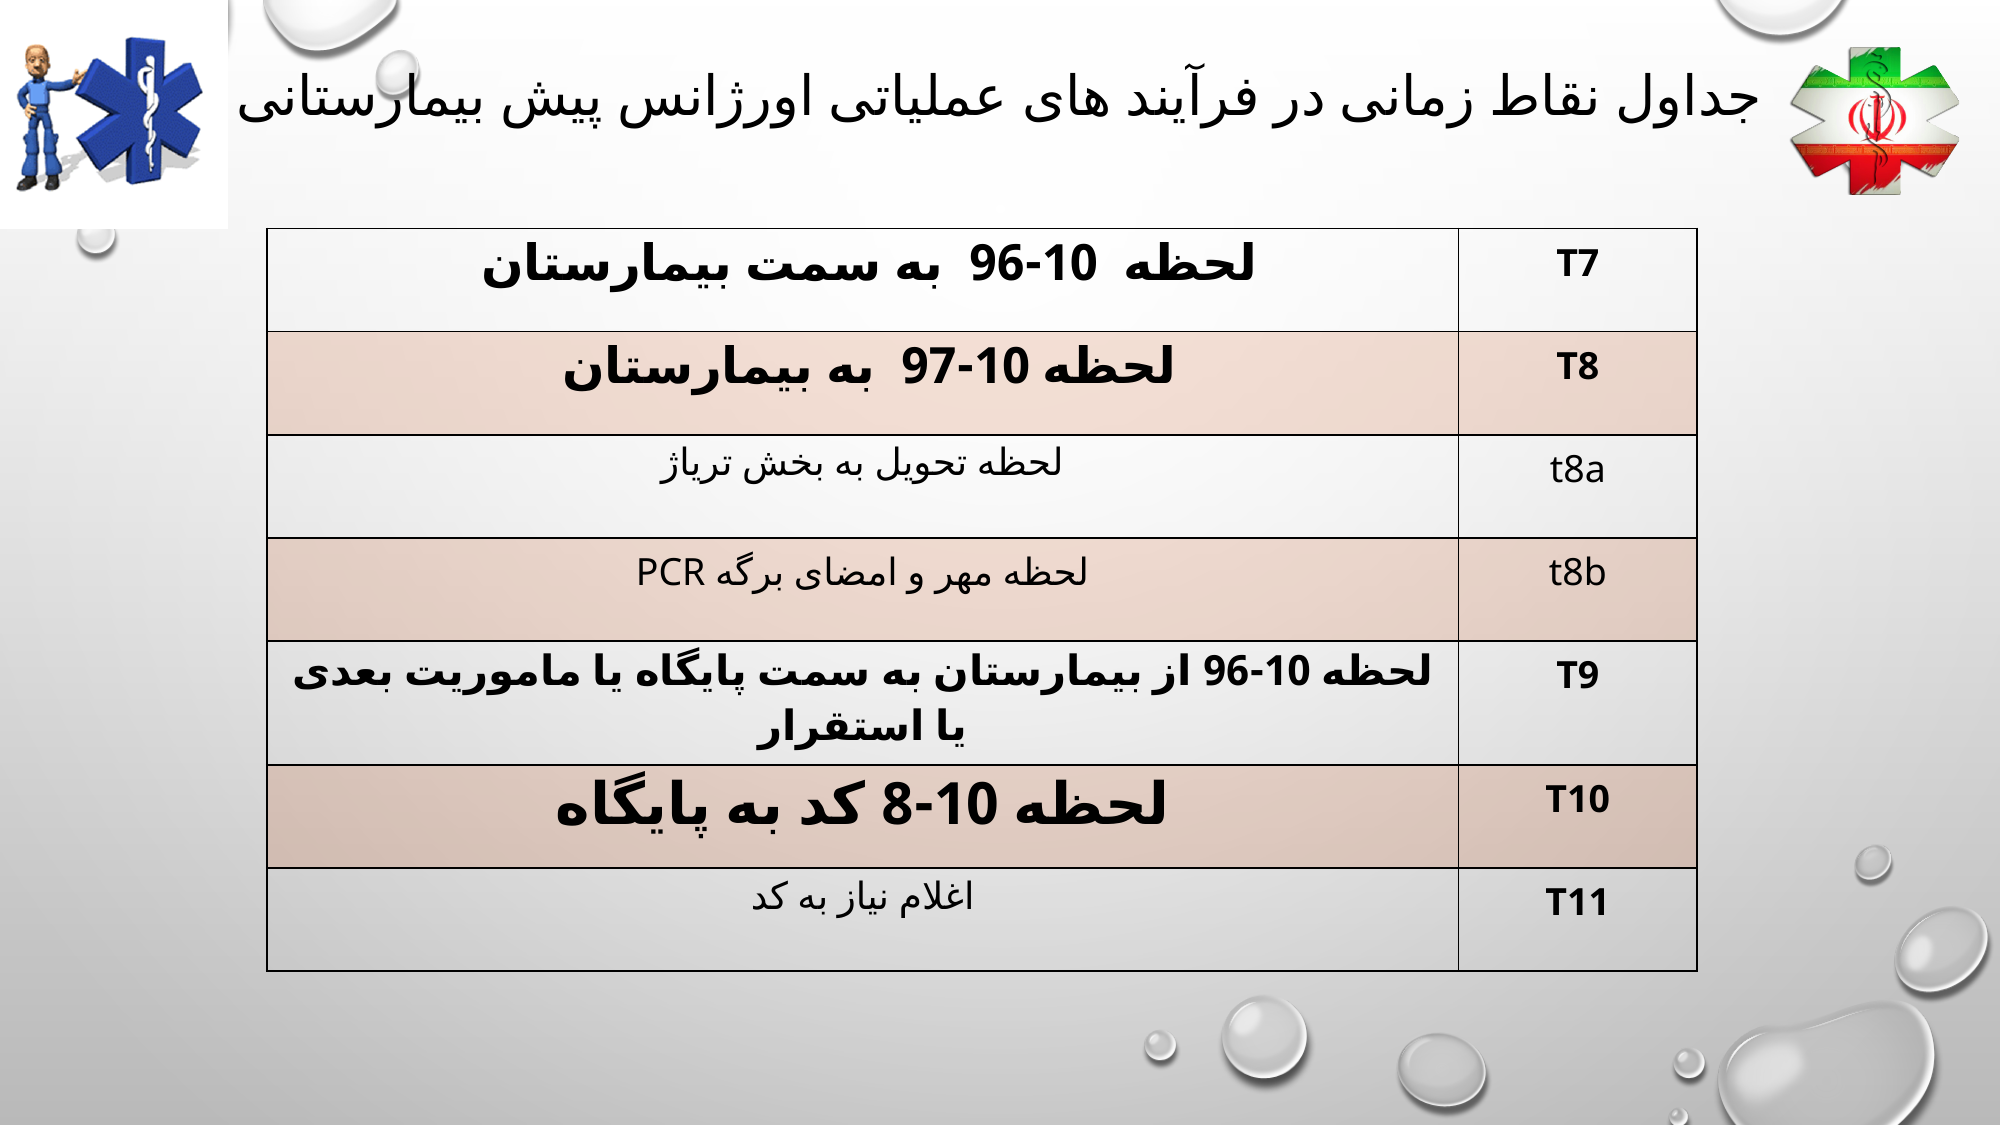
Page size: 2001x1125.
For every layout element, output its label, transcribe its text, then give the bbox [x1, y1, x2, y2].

table_cell t8a [1459, 436, 1696, 537]
title جداول نقاط زمانی در فرآیند های عملیاتی اورژانس پیش بیمارستانی [234, 59, 1756, 136]
table_header T7 [1459, 229, 1696, 331]
table_cell لحظه 10-97 به بیمارستان [268, 332, 1458, 434]
picture [0, 0, 2000, 1125]
table_cell T11 [1459, 869, 1696, 970]
table_cell T10 [1459, 766, 1696, 867]
table_cell لحظه تحویل به بخش تریاژ [268, 436, 1458, 537]
table_cell T9 [1459, 642, 1696, 764]
table_cell لحظه 10-96 از بیمارستان به سمت پایگاه یا ماموریت بعدی یا استقرار [268, 642, 1458, 764]
table_header لحظه 10-96 به سمت بیمارستان [268, 229, 1458, 331]
table_cell T8 [1459, 332, 1696, 434]
table_cell t8b [1459, 539, 1696, 640]
table_cell اغلام نیاز به کد [268, 869, 1458, 970]
table_cell لحظه مهر و امضای برگه PCR [268, 539, 1458, 640]
table_cell لحظه 10-8 کد به پایگاه [268, 766, 1458, 867]
